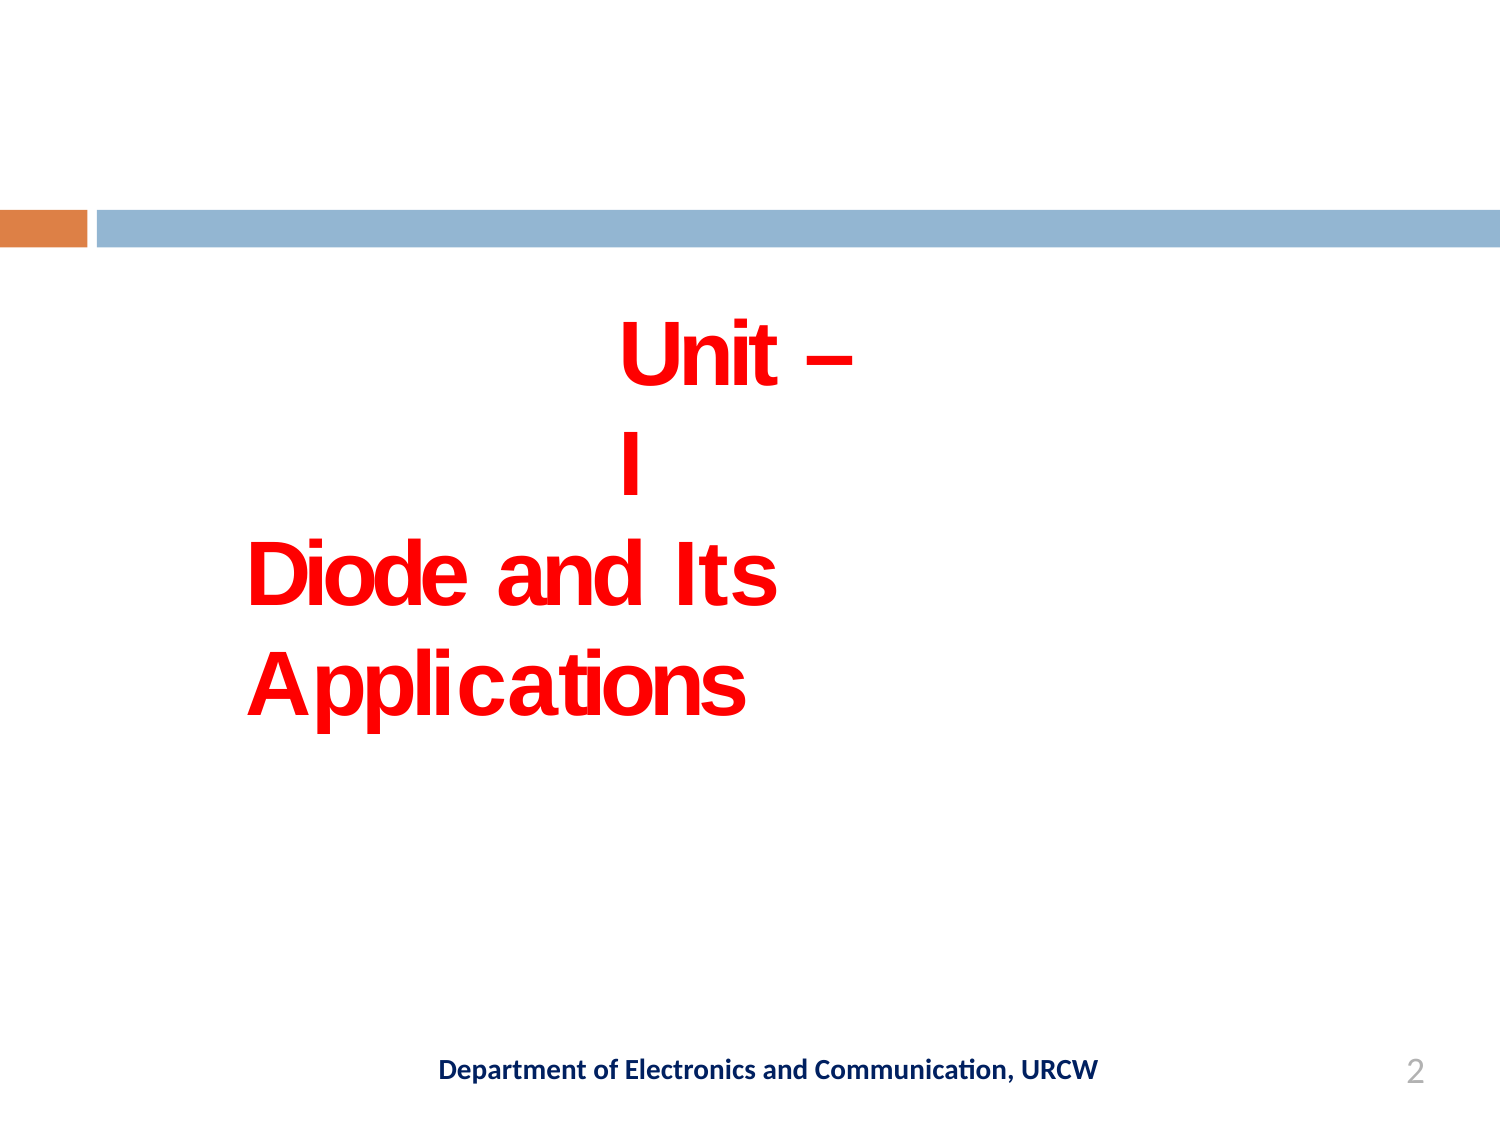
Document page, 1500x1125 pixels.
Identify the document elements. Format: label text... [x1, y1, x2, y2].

footer Department of Electronics and Communication, URCW [362, 1050, 1080, 1086]
text_box Diode and Its Applications [242, 511, 1295, 734]
slide_number 2 [1080, 1046, 1425, 1103]
title Unit – I [606, 291, 894, 511]
